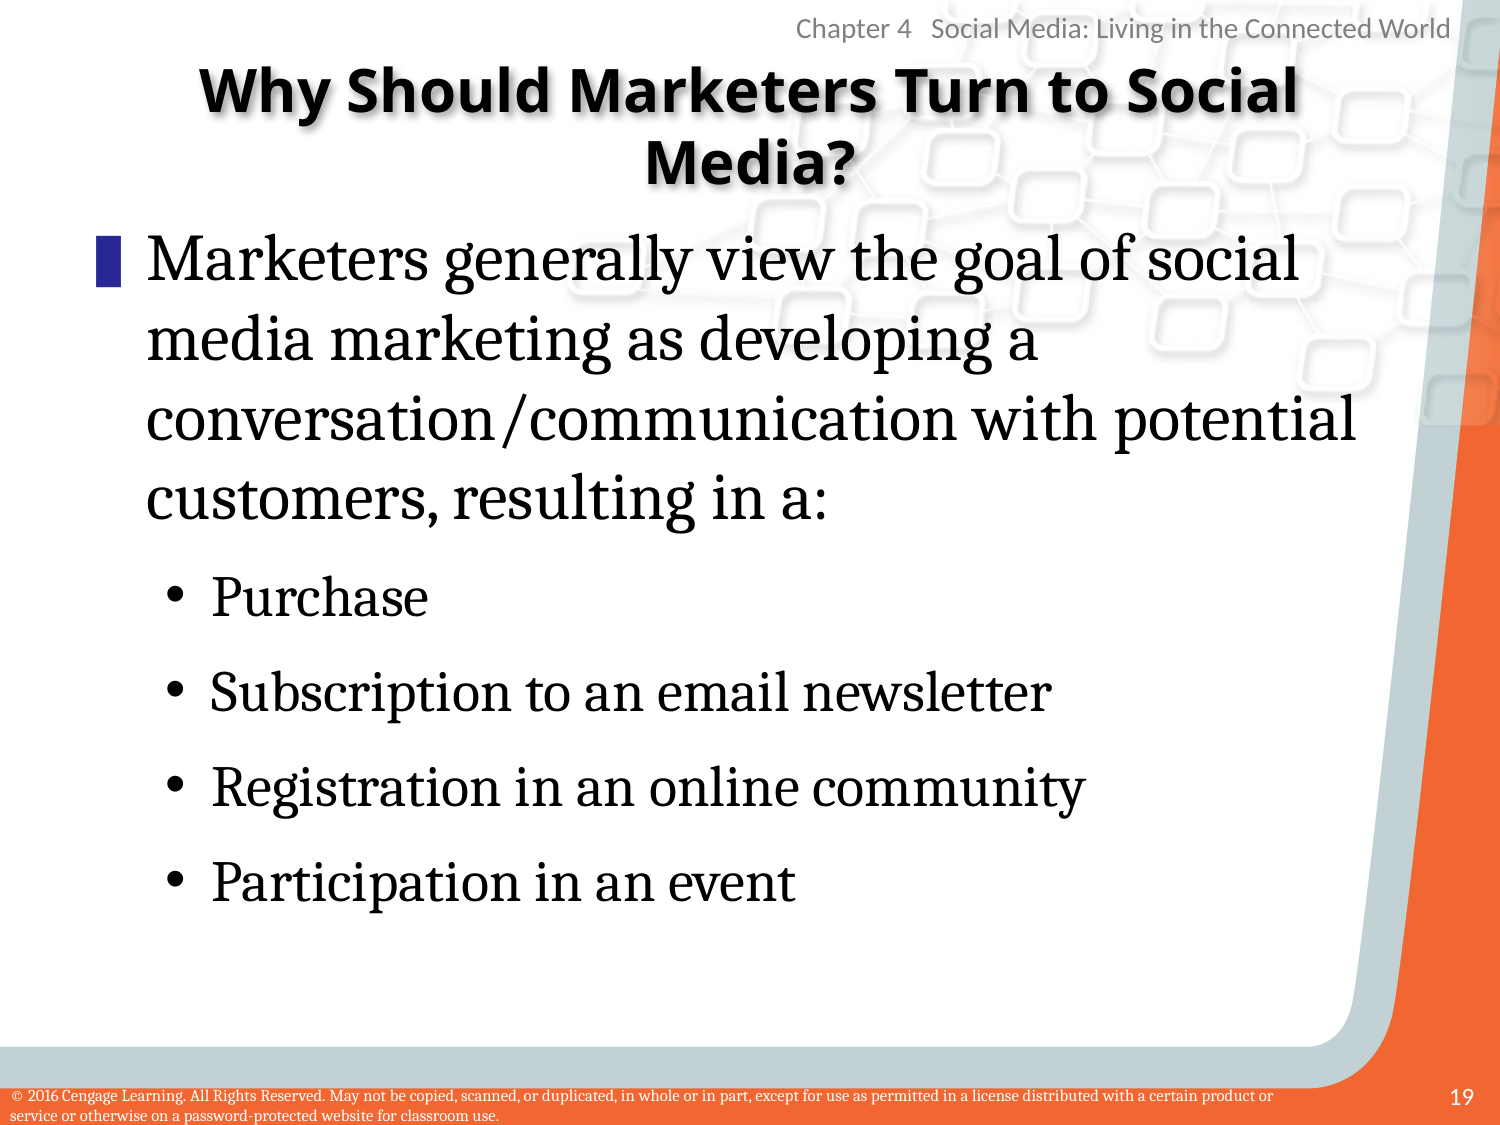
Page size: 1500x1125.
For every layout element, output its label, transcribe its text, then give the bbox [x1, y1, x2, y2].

title Why Should Marketers Turn to Social Media? [75, 45, 1425, 205]
picture [0, 0, 1500, 1125]
slide_number 19 [1139, 1065, 1490, 1125]
list Marketers generally view the goal of social media marketing as developing a conversation/communication with potential customers, resulting in a: Purchase Subscription to an email newsletter Registration in an online community Participation in an event [74, 205, 1426, 980]
